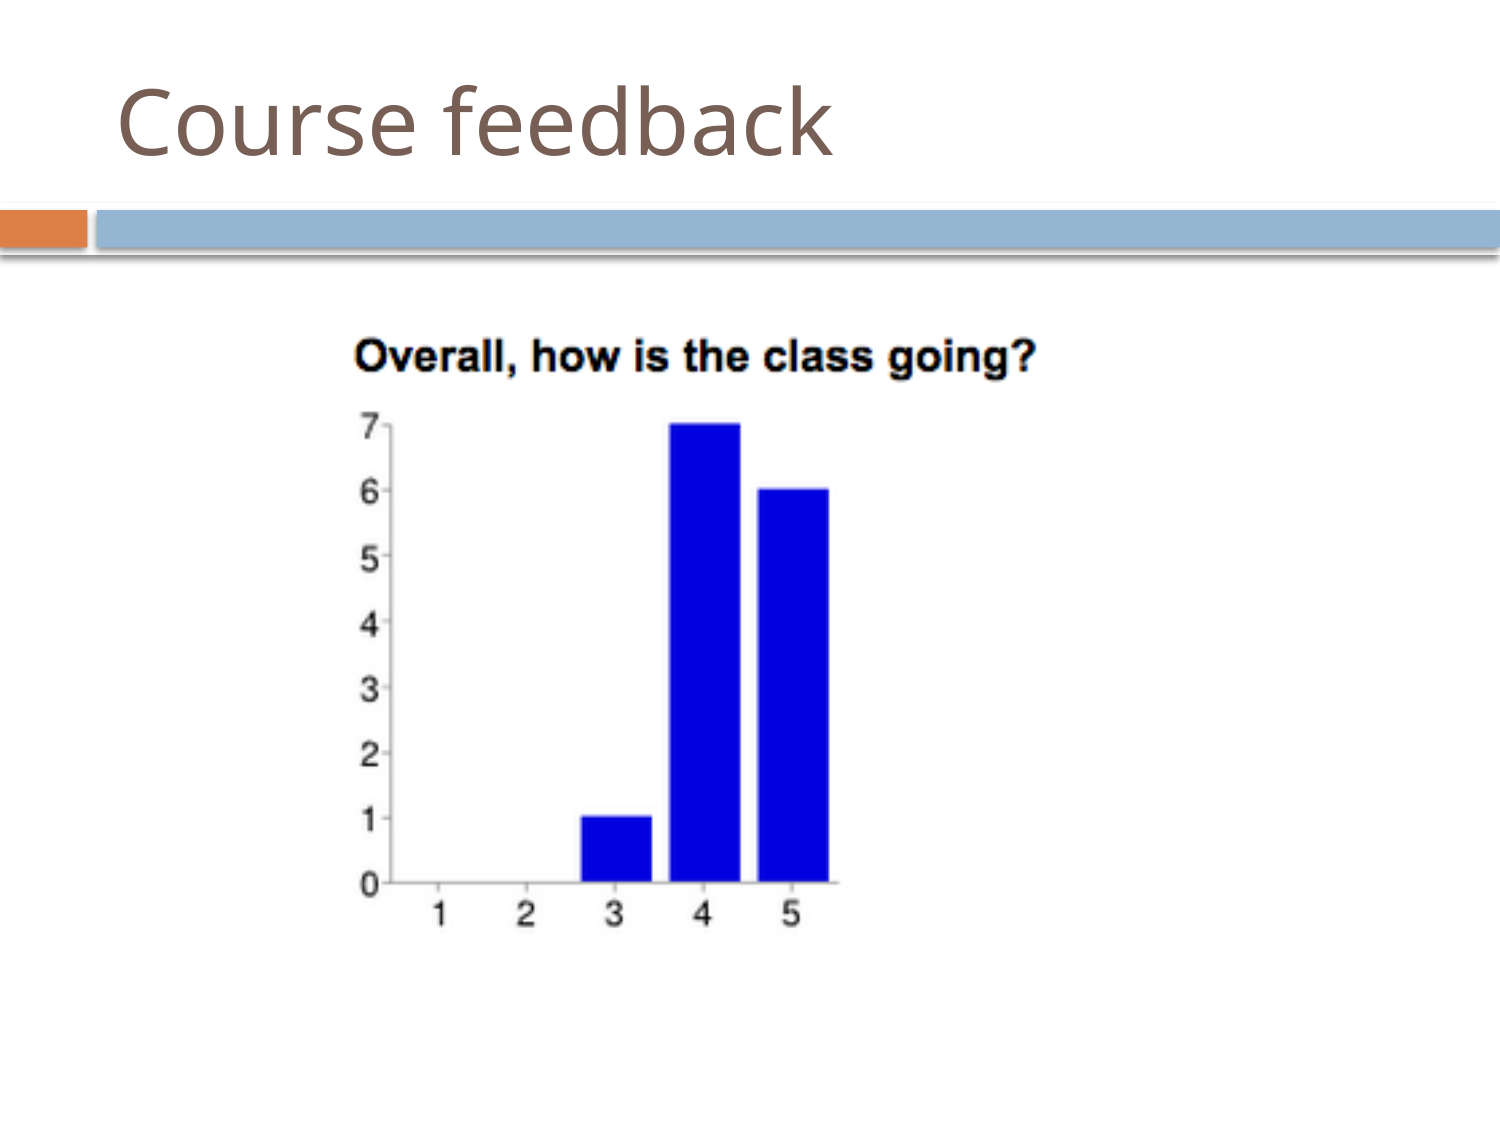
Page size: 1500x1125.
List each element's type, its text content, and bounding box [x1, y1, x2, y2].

title Course feedback [100, 37, 1438, 200]
picture [312, 308, 1126, 963]
